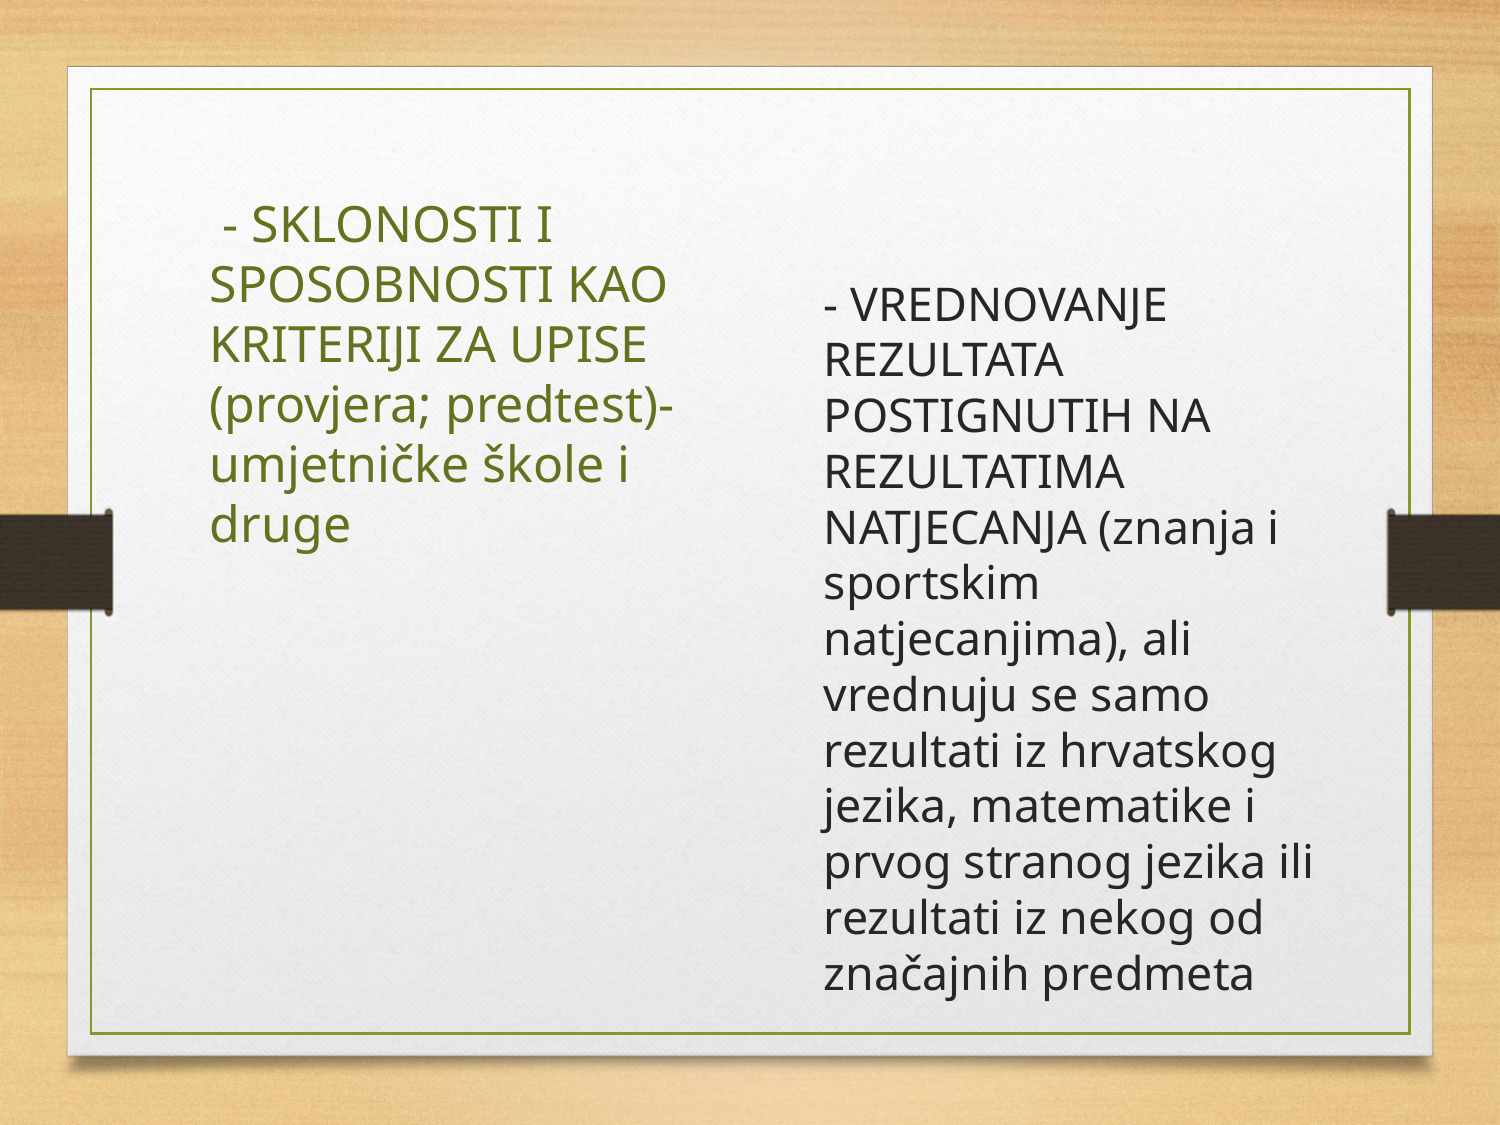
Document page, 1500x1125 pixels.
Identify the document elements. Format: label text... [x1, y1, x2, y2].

list - VREDNOVANJE REZULTATA POSTIGNUTIH NA REZULTATIMA NATJECANJA (znanja i sportskim natjecanjima), ali vrednuju se samo rezultati iz hrvatskog jezika, matematike i prvog stranog jezika ili rezultati iz nekog od značajnih predmeta [809, 267, 1387, 1010]
picture [0, 0, 1500, 1125]
list - SKLONOSTI I SPOSOBNOSTI KAO KRITERIJI ZA UPISE (provjera; predtest)- umjetničke škole i druge [194, 184, 773, 927]
